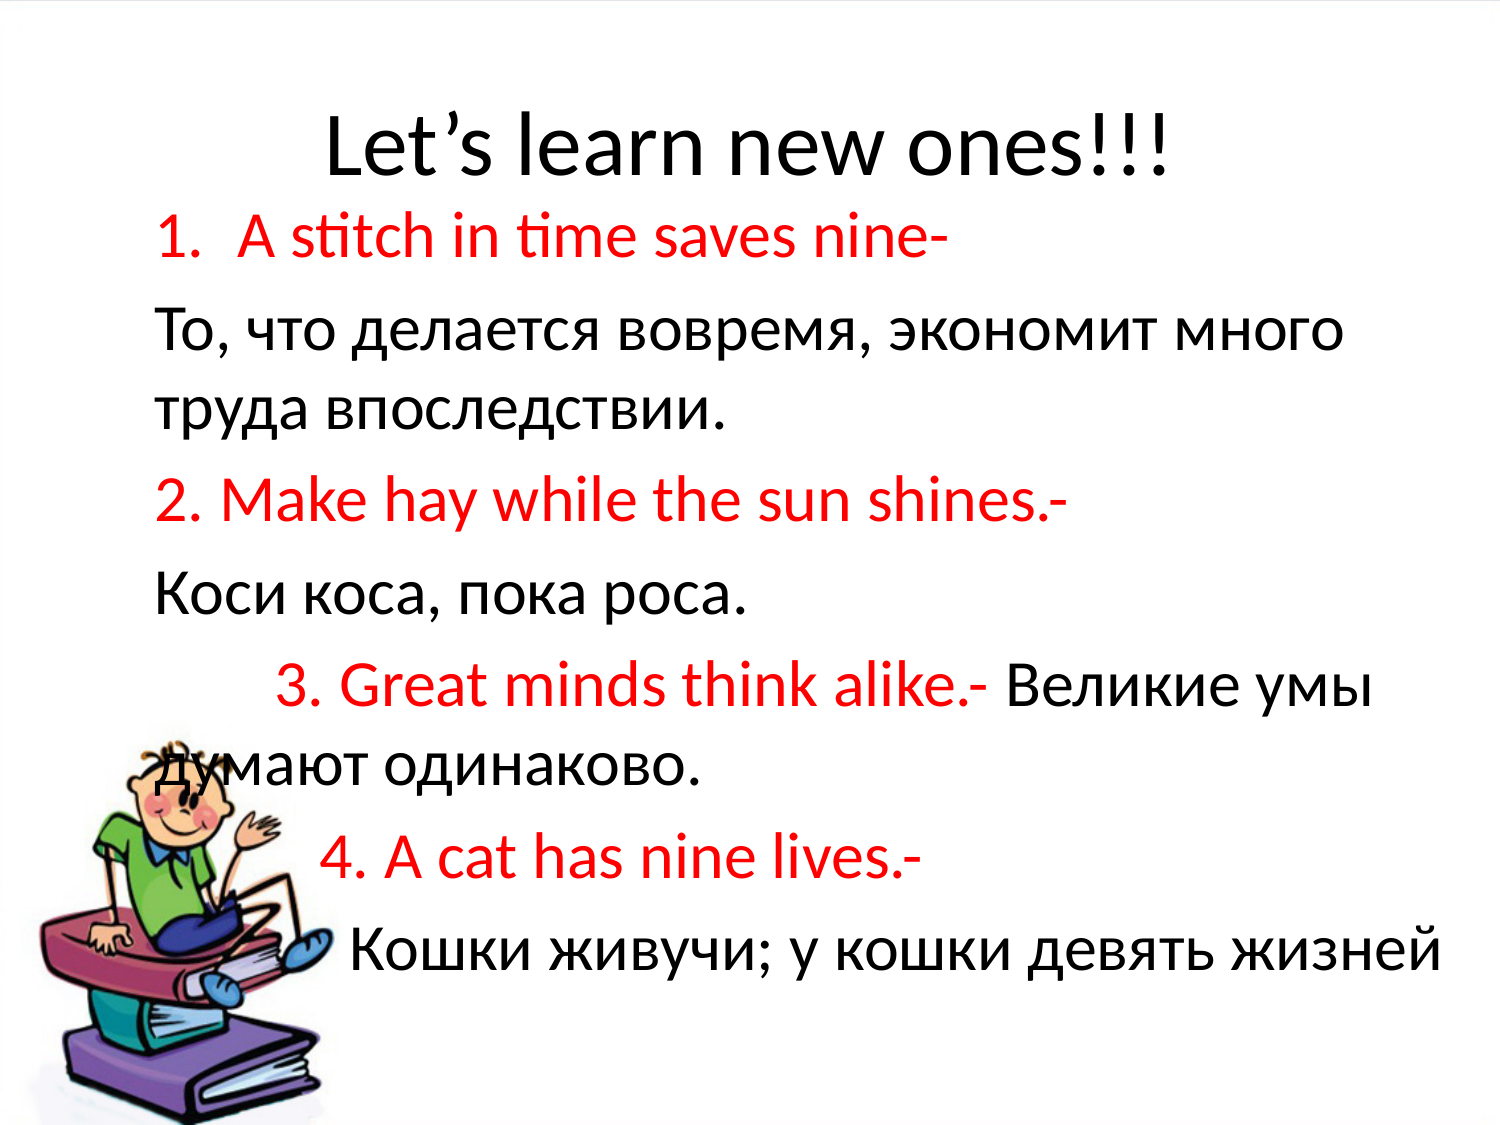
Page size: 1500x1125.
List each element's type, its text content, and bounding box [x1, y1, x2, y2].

list A stitch in time saves nine- То, что делается вовремя, экономит много труда впоследствии. 2. Make hay while the sun shines.- Коси коса, пока роса. 3. Great minds think alike.- Великие умы думают одинаково. 4. A cat has nine lives.- Кошки живучи; у кошки девять жизней [139, 184, 1490, 994]
picture [0, 0, 1500, 1125]
title Let’s learn new ones!!! [75, 45, 1425, 233]
